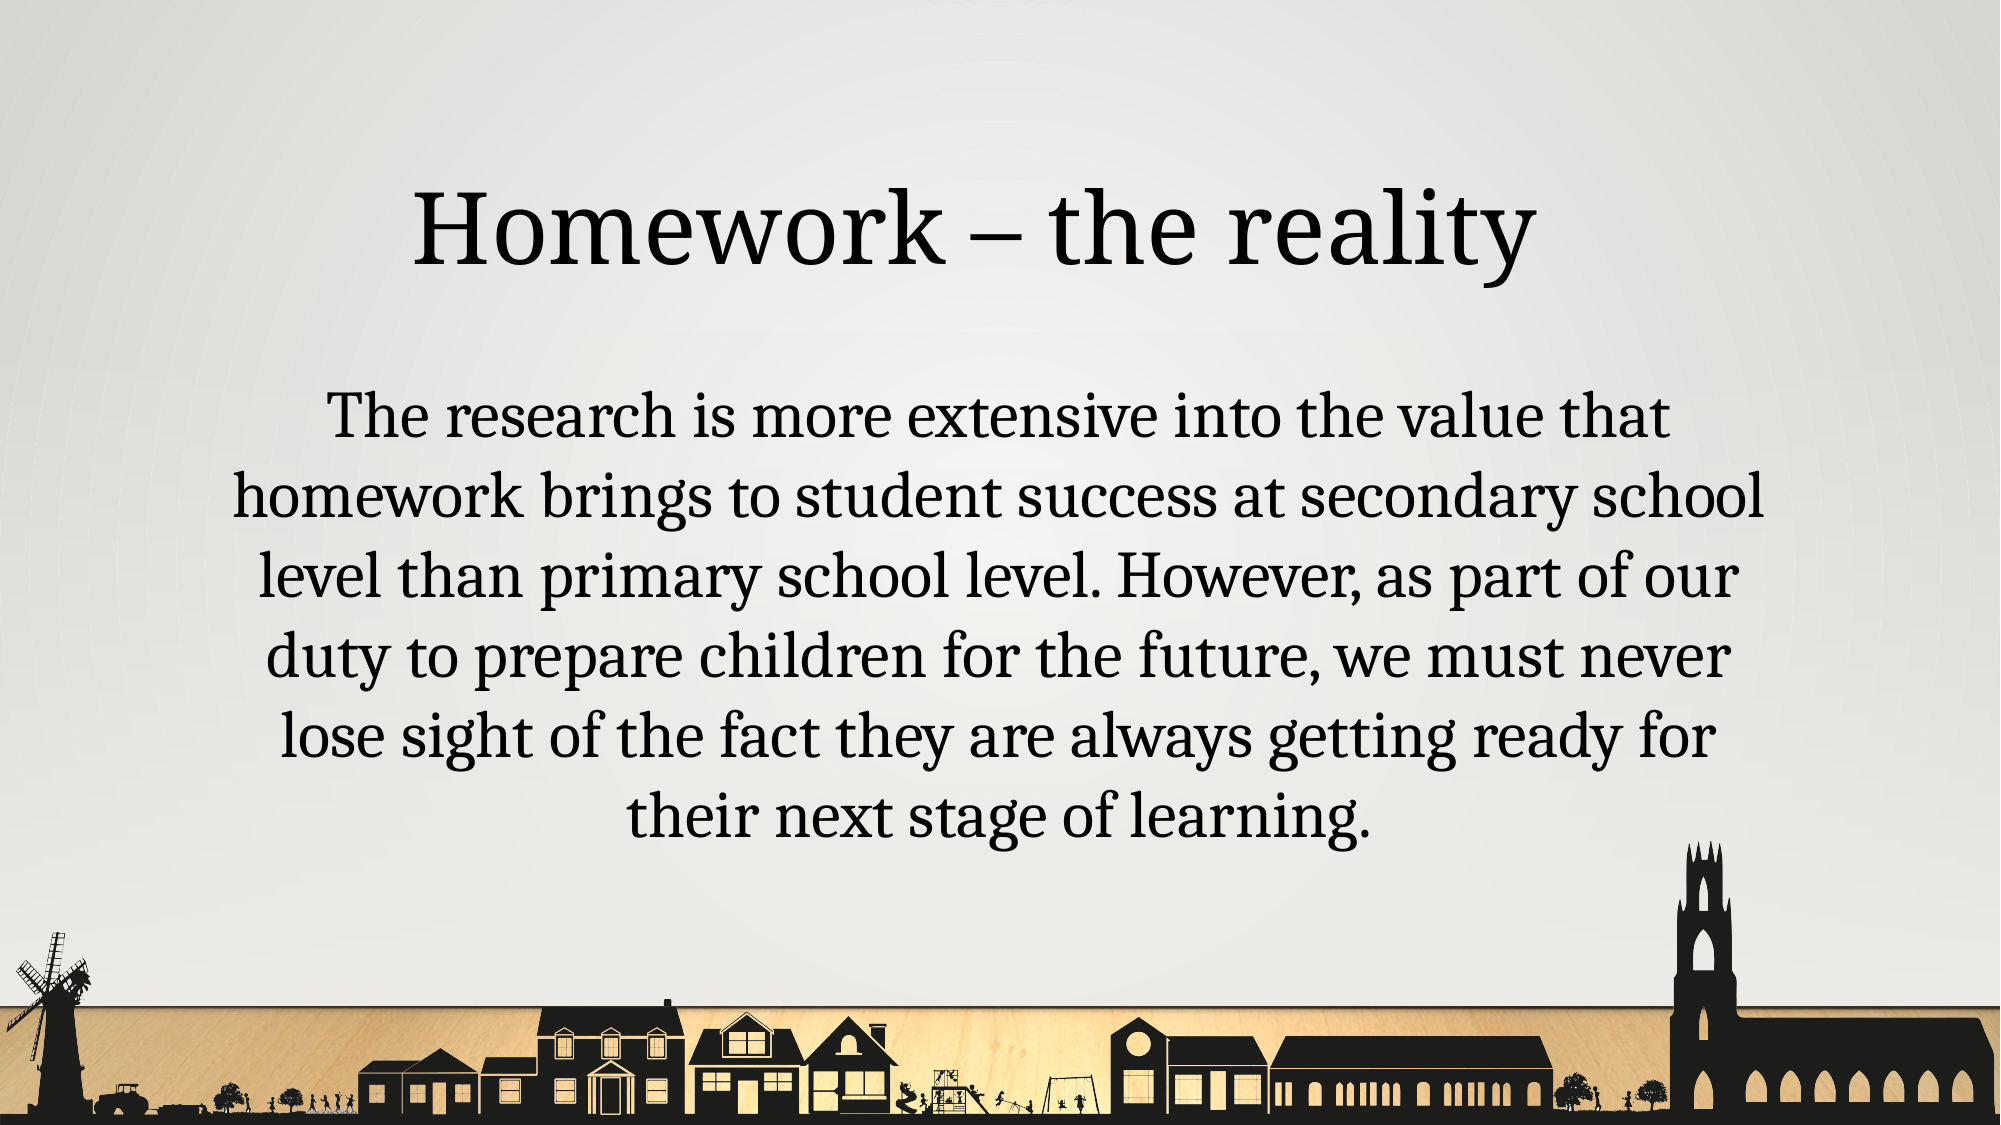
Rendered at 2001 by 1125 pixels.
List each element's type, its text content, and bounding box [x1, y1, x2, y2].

picture [0, 837, 2000, 1125]
text_box The research is more extensive into the value that homework brings to student success at secondary school level than primary school level. However, as part of our duty to prepare children for the future, we must never lose sight of the fact they are always getting ready for their next stage of learning. [194, 363, 1806, 837]
text_box Homework – the reality [397, 157, 1553, 292]
